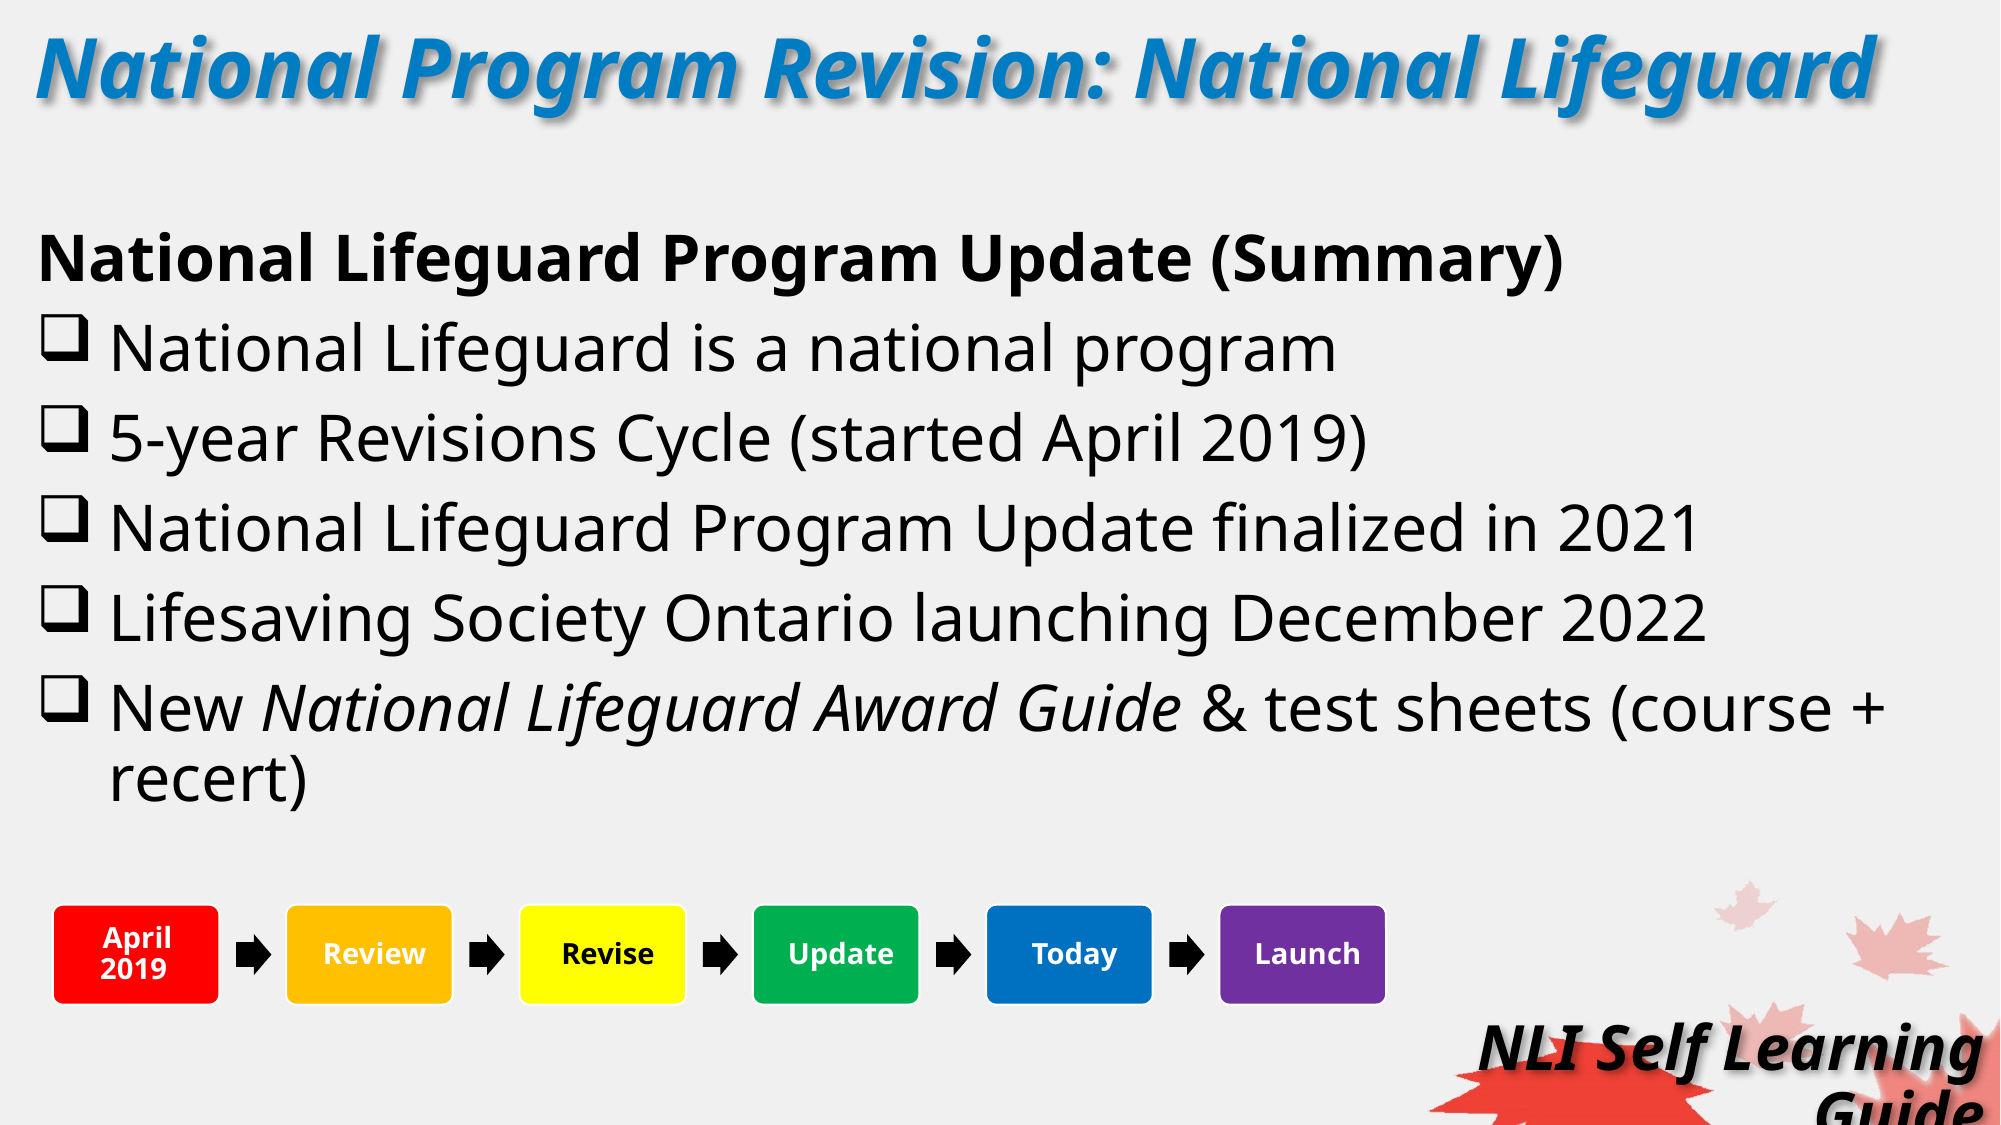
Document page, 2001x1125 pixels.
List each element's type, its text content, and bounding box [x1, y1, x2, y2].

text_box NLI Self Learning Guide [1290, 1042, 2000, 1125]
text_box National Program Revision: National Lifeguard [19, 7, 1978, 137]
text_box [52, 794, 1387, 1116]
text_box National Lifeguard Program Update (Summary) National Lifeguard is a national program 5-year Revisions Cycle (started April 2019) National Lifeguard Program Update finalized in 2021 Lifesaving Society Ontario launching December 2022 New National Lifeguard Award Guide & test sheets (course + recert) [20, 217, 1979, 826]
picture [0, 0, 2001, 1125]
